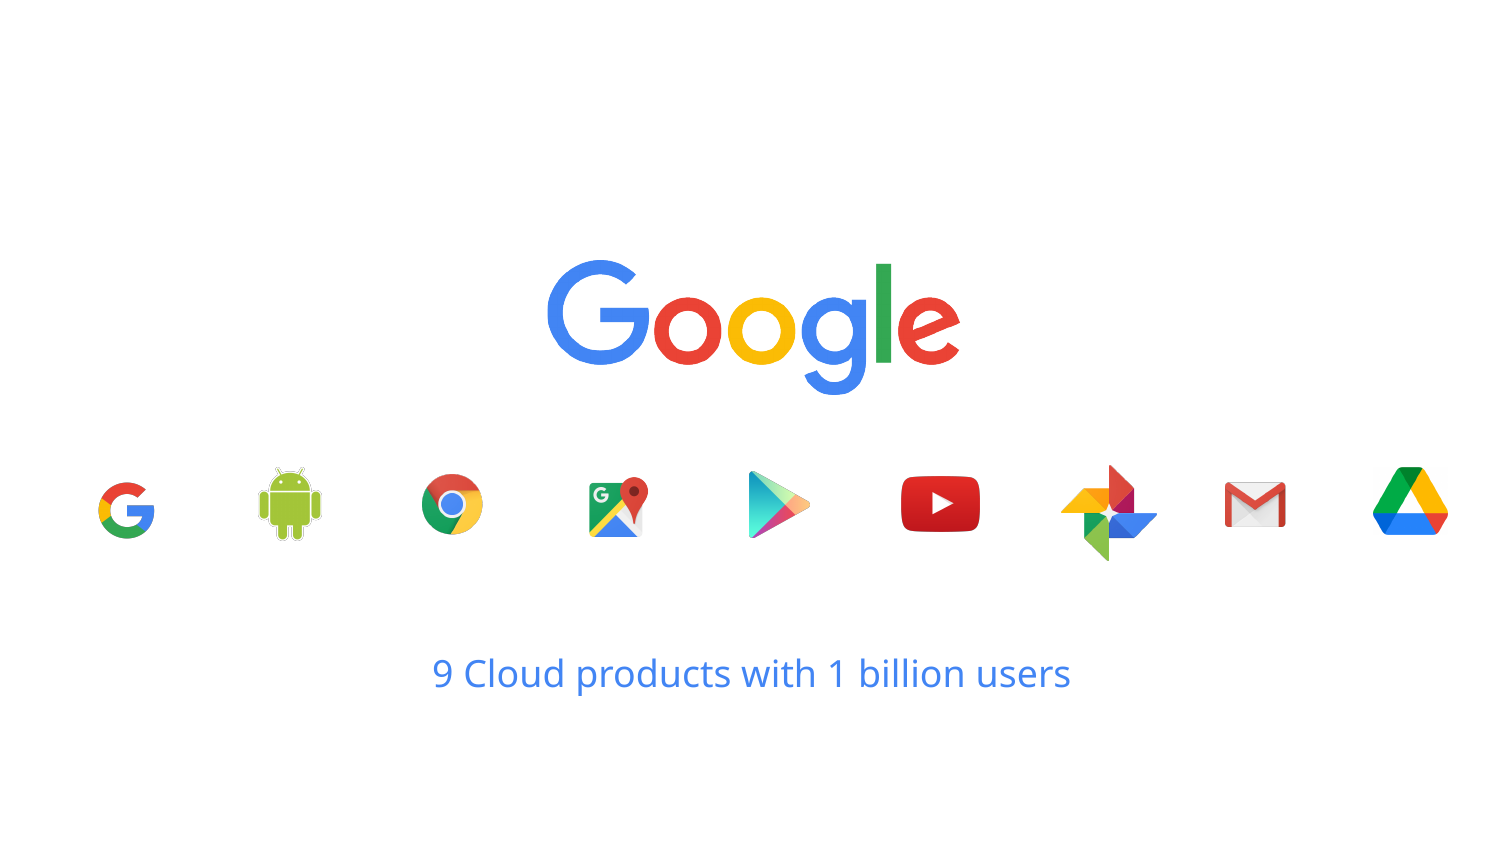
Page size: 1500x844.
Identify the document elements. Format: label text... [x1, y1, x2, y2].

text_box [682, 422, 848, 603]
text_box 9 Cloud products with 1 billion users [147, 614, 1357, 731]
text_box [29, 422, 196, 603]
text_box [197, 422, 359, 603]
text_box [526, 422, 681, 603]
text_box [849, 422, 1031, 603]
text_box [360, 422, 525, 603]
picture [1061, 465, 1157, 561]
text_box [1164, 422, 1346, 603]
picture [547, 259, 981, 395]
picture [1373, 467, 1448, 535]
